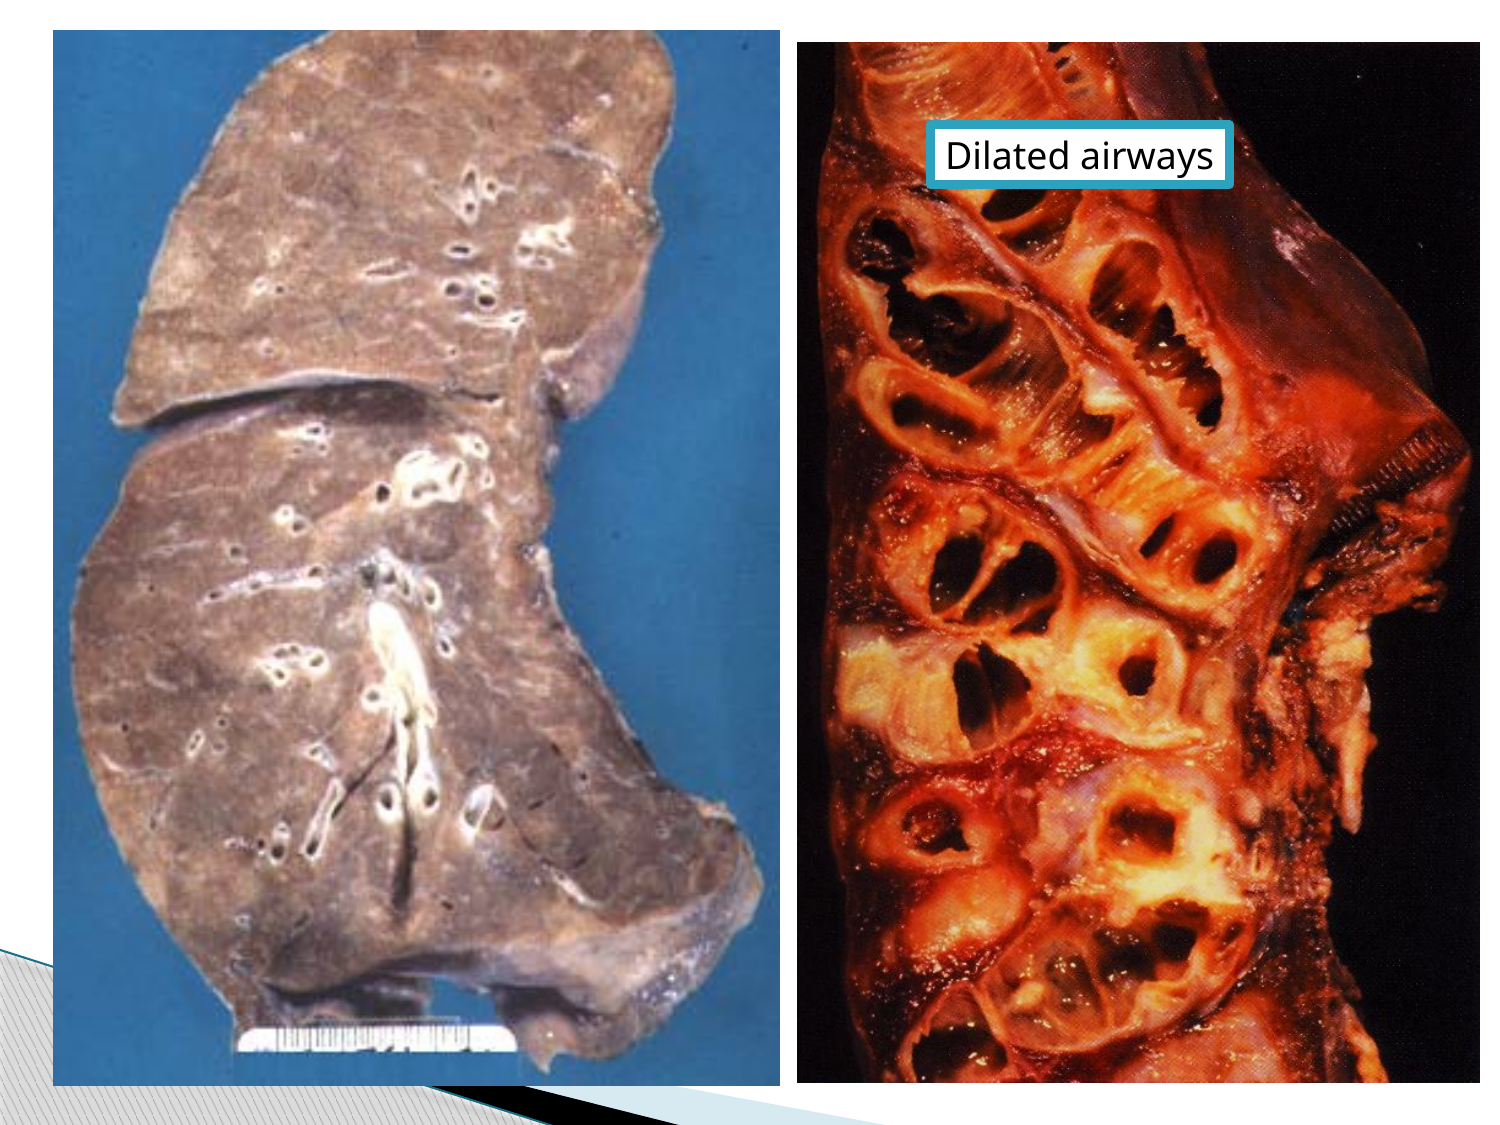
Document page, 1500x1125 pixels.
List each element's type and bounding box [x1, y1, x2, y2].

picture [52, 30, 780, 1086]
picture [796, 42, 1480, 1083]
